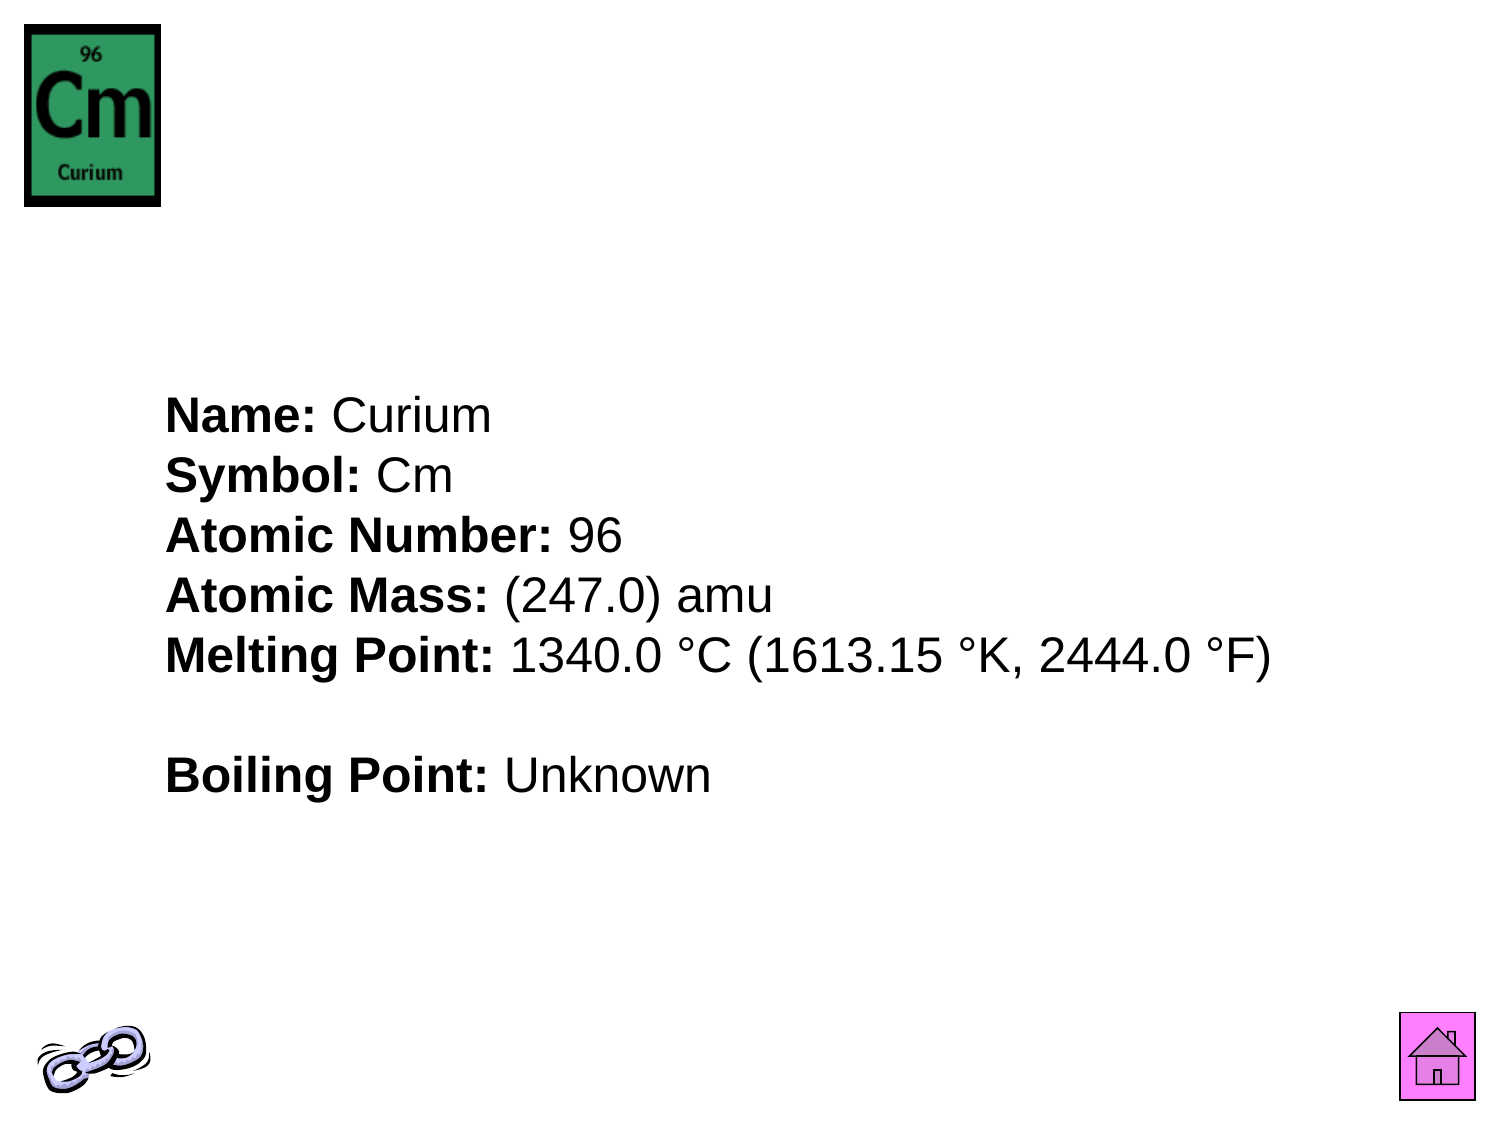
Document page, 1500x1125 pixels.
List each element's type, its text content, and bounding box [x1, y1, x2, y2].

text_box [24, 24, 161, 207]
picture [37, 1024, 152, 1095]
text_box Name: Curium Symbol: Cm Atomic Number: 96 Atomic Mass: (247.0) amu Melting Point: 1340.0 °C (1613.15 °K, 2444.0 °F) Boiling Point: Unknown [150, 375, 1300, 750]
text_box [1399, 1012, 1475, 1100]
